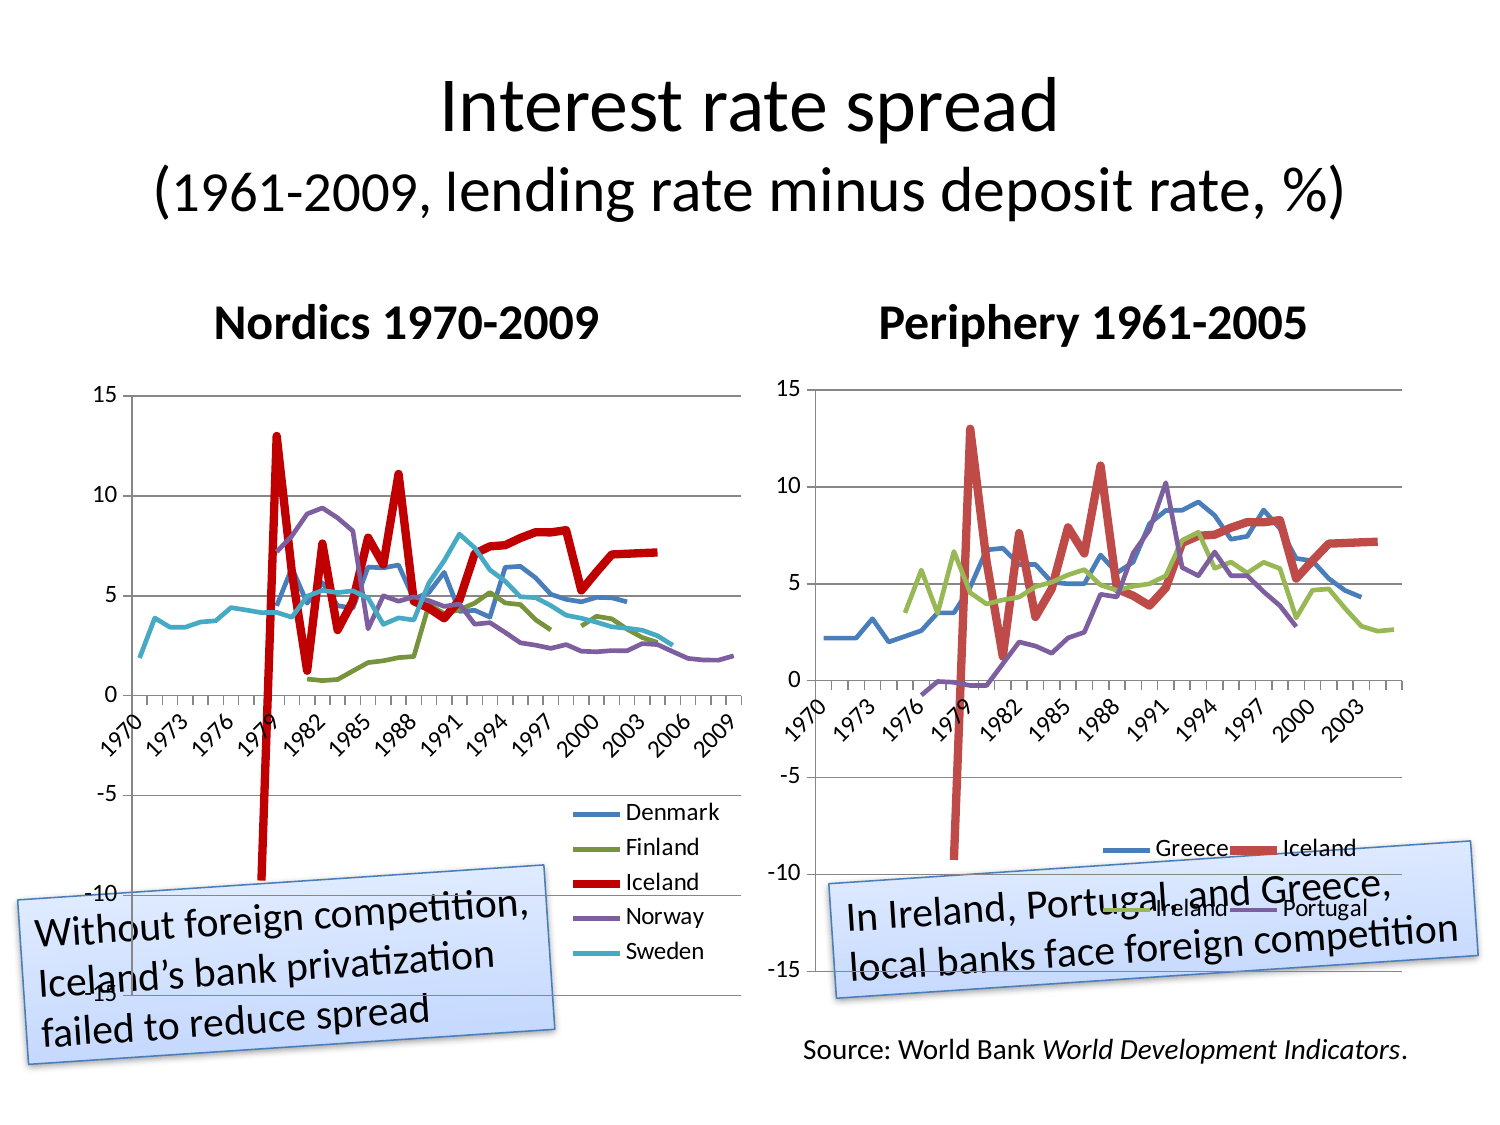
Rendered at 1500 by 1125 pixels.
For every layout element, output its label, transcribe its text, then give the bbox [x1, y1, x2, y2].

title Interest rate spread (1961-2009, lending rate minus deposit rate, %) [75, 45, 1425, 233]
text_box Without foreign competition, Iceland’s bank privatization failed to reduce spread [16, 895, 436, 1066]
list Nordics 1970-2009 [75, 251, 738, 357]
text_box In Ireland, Portugal, and Greece, local banks face foreign competition [1430, 840, 1479, 960]
text_box Source: World Bank World Development Indicators. [788, 1023, 1424, 1073]
chart [76, 356, 1426, 1031]
list Periphery 1961-2005 [761, 251, 1425, 356]
